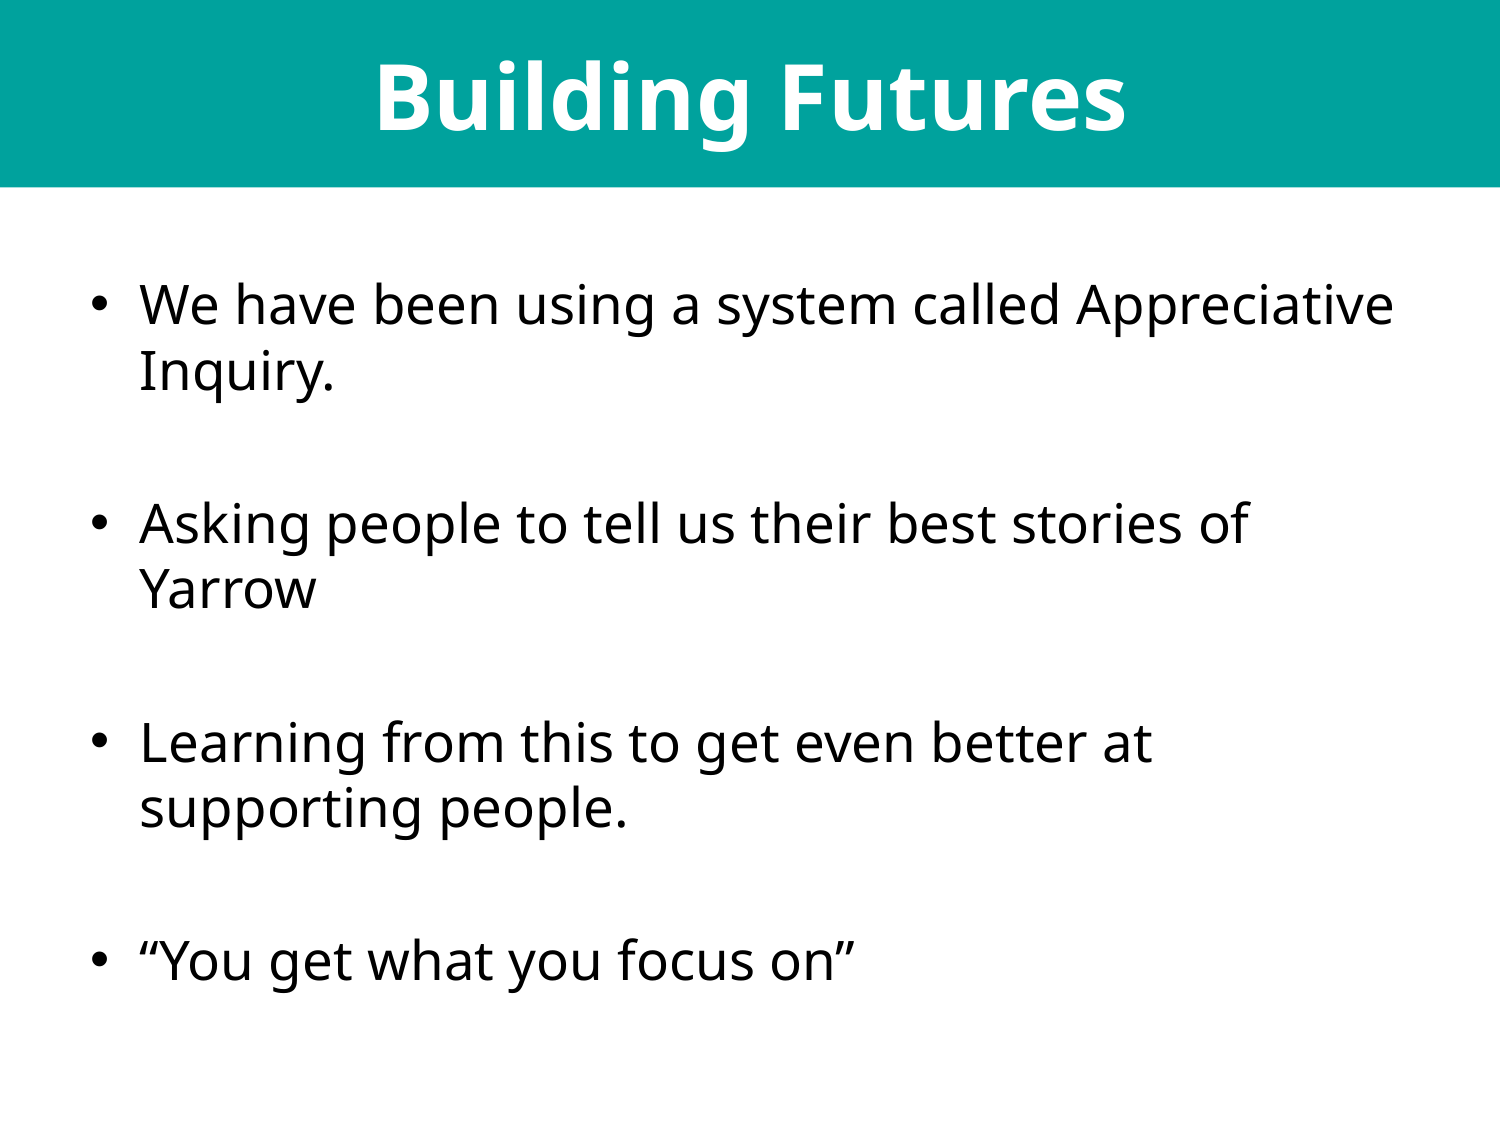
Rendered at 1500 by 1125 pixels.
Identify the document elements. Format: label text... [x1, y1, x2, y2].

title Building Futures [0, 0, 1500, 188]
list We have been using a system called Appreciative Inquiry. Asking people to tell us their best stories of Yarrow Learning from this to get even better at supporting people. “You get what you focus on” [75, 262, 1425, 1005]
